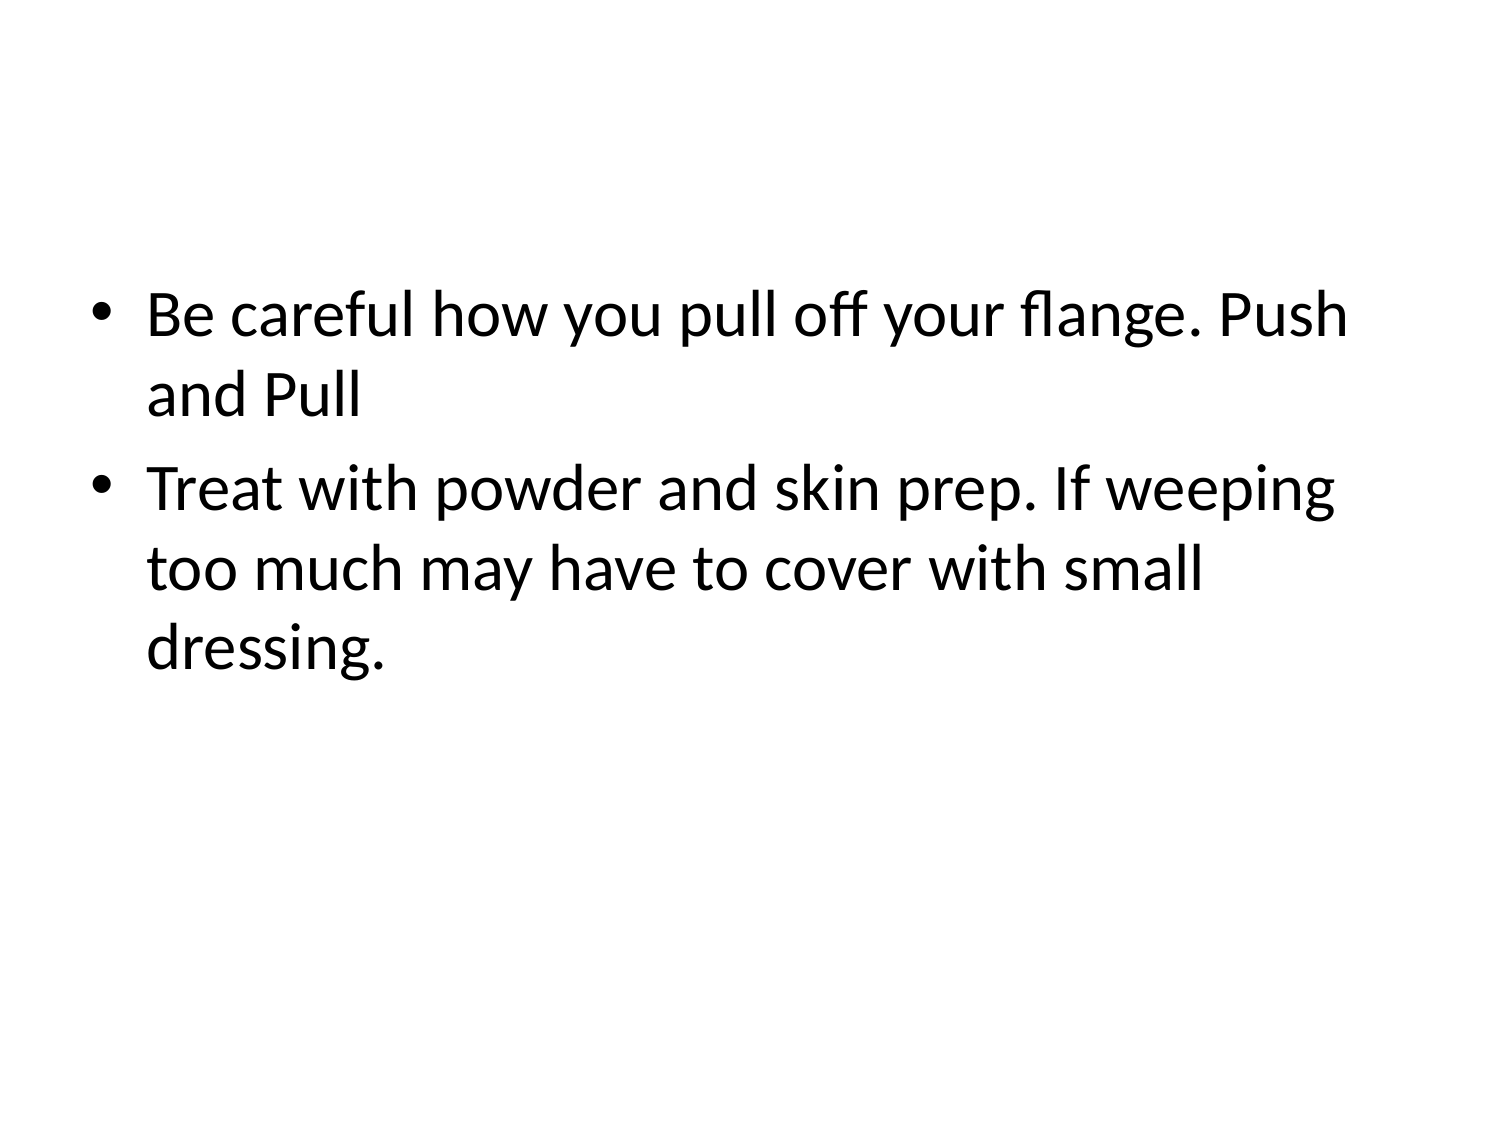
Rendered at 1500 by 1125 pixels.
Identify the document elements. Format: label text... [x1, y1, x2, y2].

list Be careful how you pull off your flange. Push and Pull Treat with powder and skin prep. If weeping too much may have to cover with small dressing. [75, 262, 1425, 1005]
